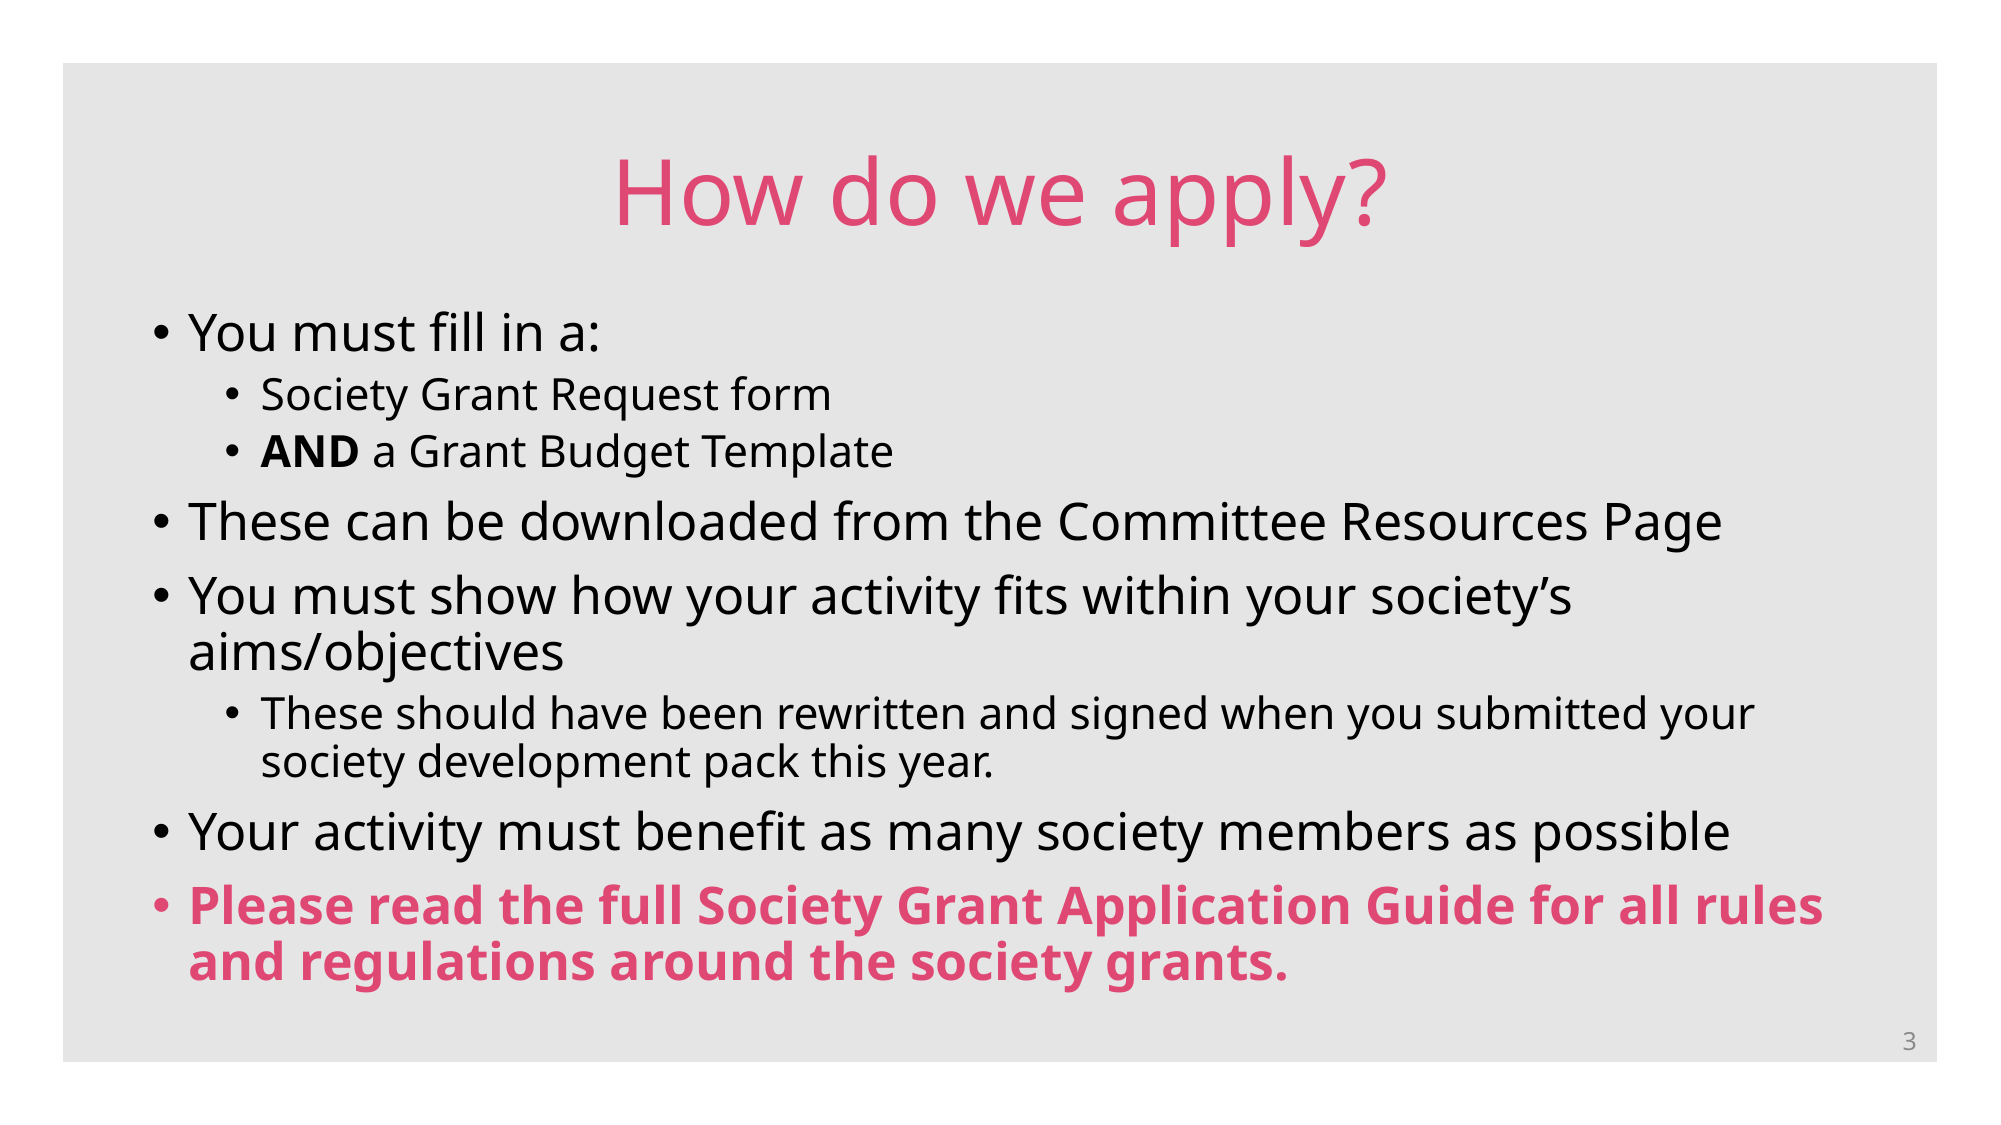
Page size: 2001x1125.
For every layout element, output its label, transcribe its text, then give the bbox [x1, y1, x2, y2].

list You must fill in a: Society Grant Request form AND a Grant Budget Template These can be downloaded from the Committee Resources Page You must show how your activity fits within your society’s aims/objectives These should have been rewritten and signed when you submitted your society development pack this year. Your activity must benefit as many society members as possible Please read the full Society Grant Application Guide for all rules and regulations around the society grants. [137, 299, 1863, 1014]
title How do we apply? [137, 86, 1863, 299]
text_box [52, 51, 1948, 1073]
text_box 3 [1481, 1012, 1932, 1073]
